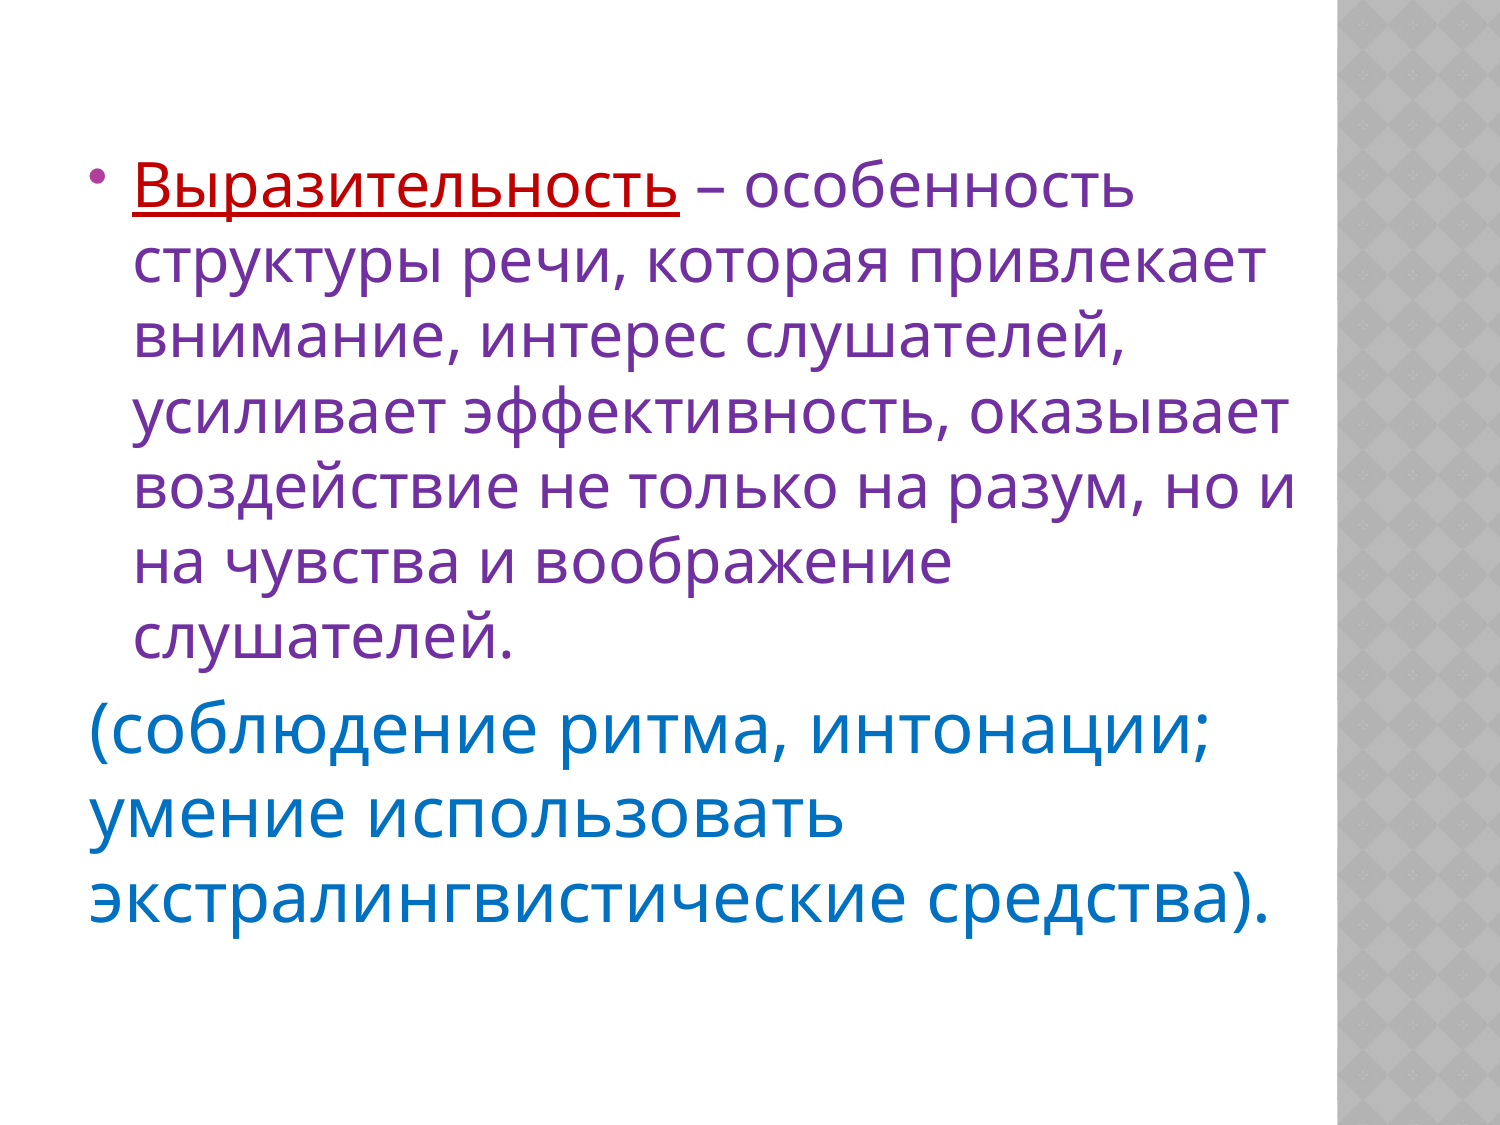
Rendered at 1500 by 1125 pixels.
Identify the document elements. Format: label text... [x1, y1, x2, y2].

list Выразительность – особенность структуры речи, которая привлекает внимание, интерес слушателей, усиливает эффективность, оказывает воздействие не только на разум, но и на чувства и воображение слушателей. (соблюдение ритма, интонации; умение использовать экстралингвистические средства). [75, 137, 1341, 1059]
